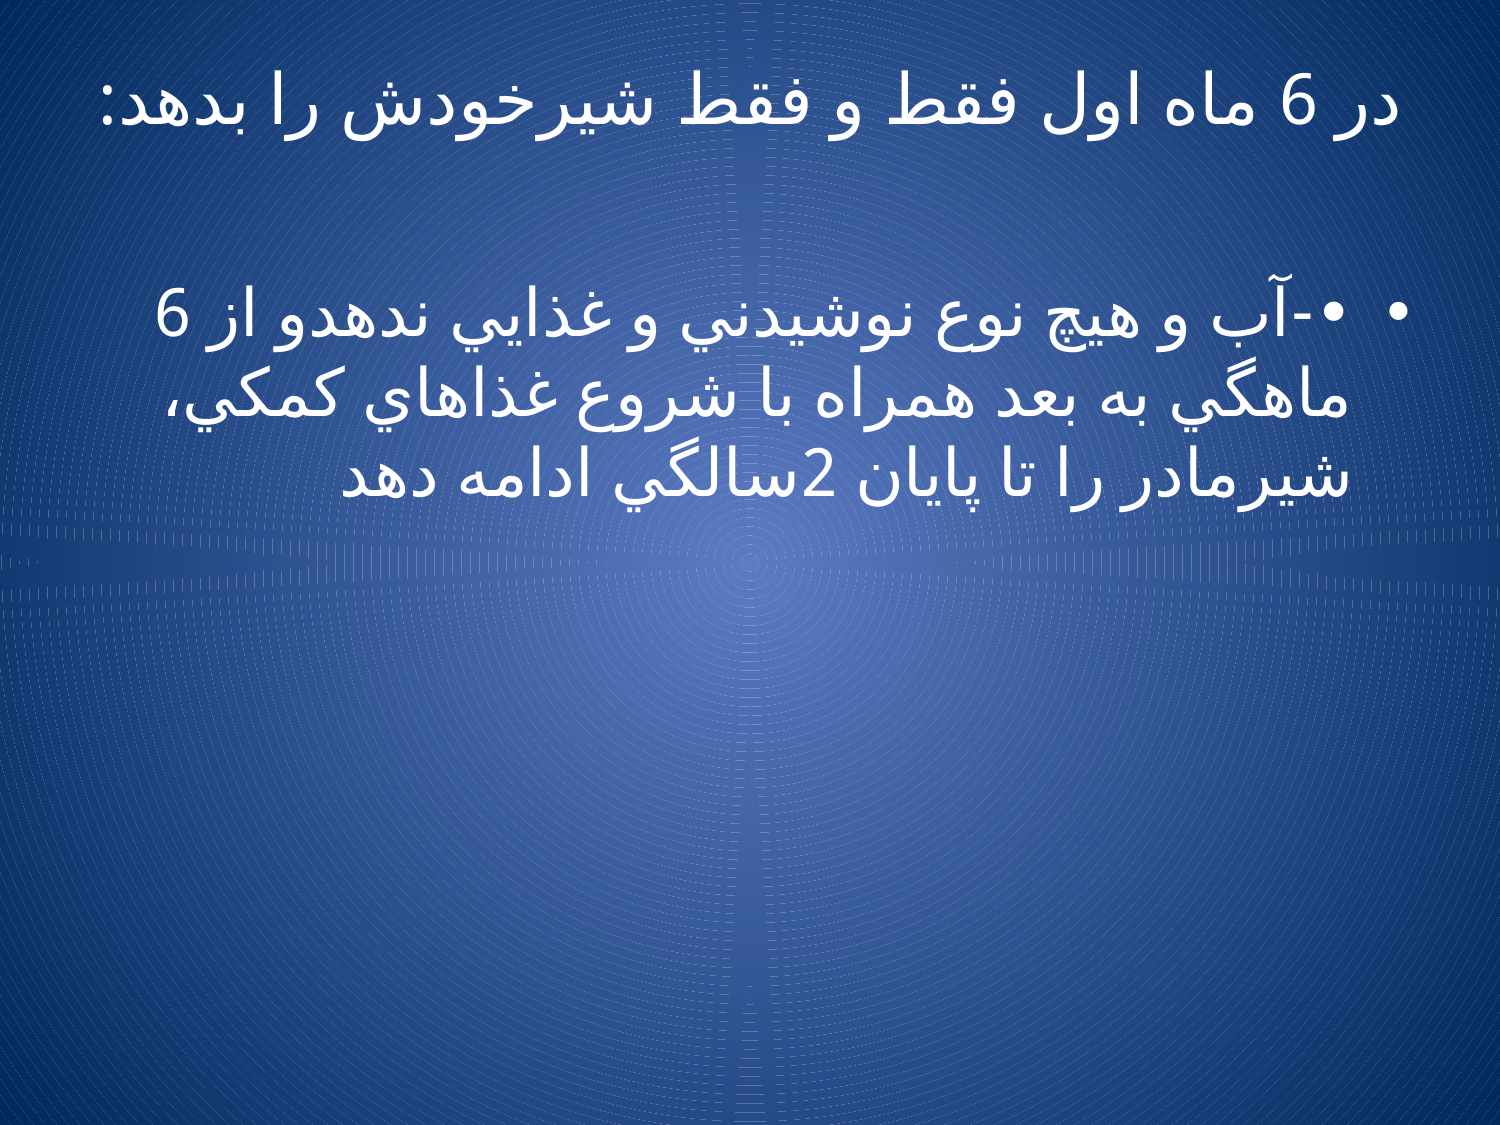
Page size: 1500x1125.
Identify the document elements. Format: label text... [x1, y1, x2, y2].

list •- آب و هيچ نوع نوشيدني و غذايي ندهدو از 6 ماهگي به بعد همراه با شروع غذاهاي كمكي، شيرمادر را تا پايان 2سالگي ادامه دهد [75, 262, 1425, 1005]
title در 6 ماه اول فقط و فقط شيرخودش را بدهد: [75, 45, 1425, 233]
